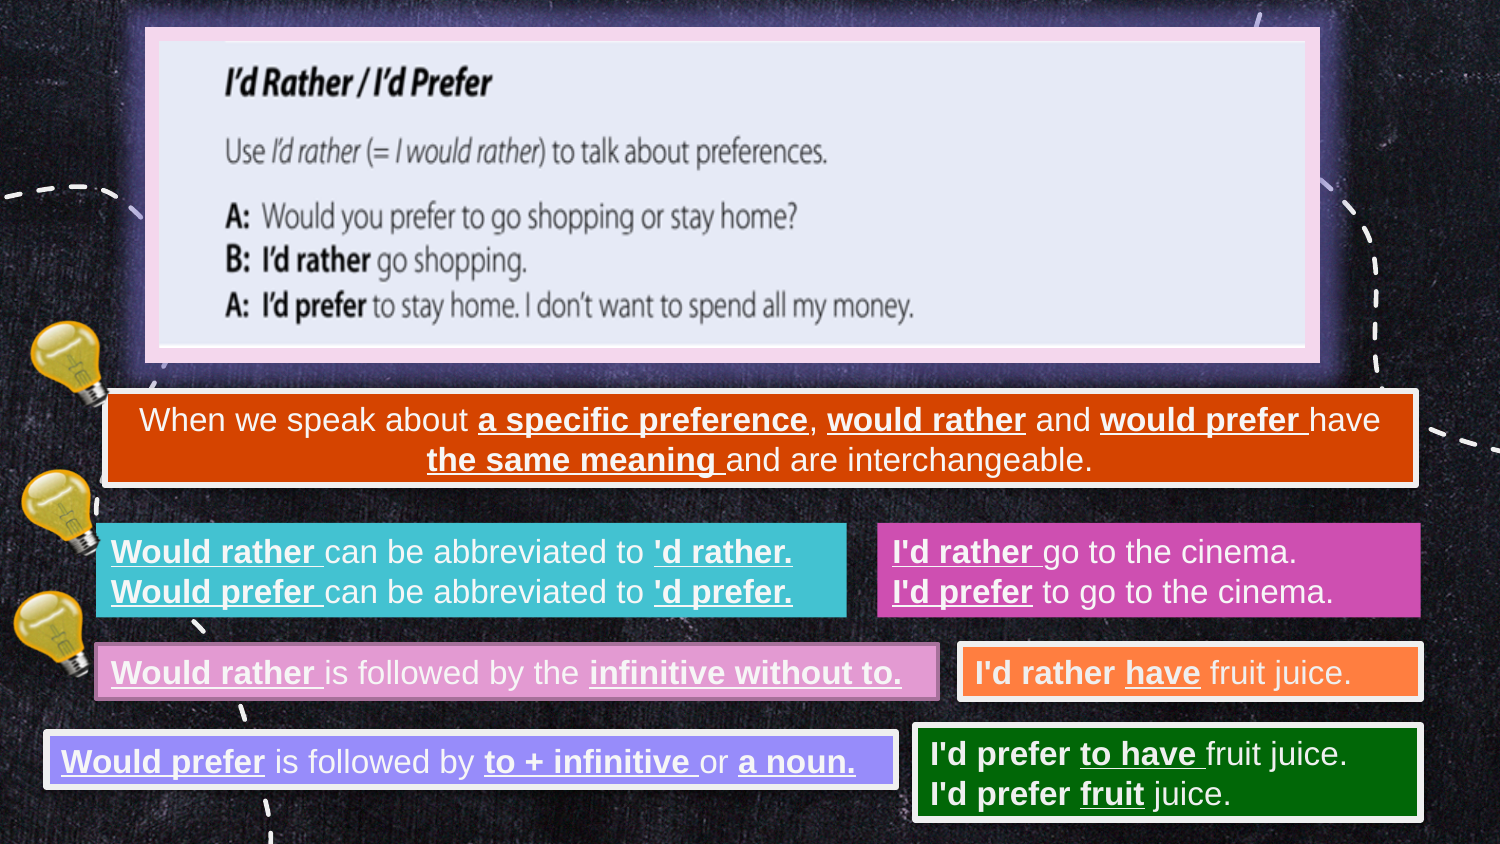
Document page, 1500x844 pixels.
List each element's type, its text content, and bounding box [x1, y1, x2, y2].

text_box I'd rather go to the cinema. I'd prefer to go to the cinema. [877, 522, 1421, 618]
text_box Would rather can be abbreviated to 'd rather. Would prefer can be abbreviated to 'd prefer. [141, 522, 847, 618]
text_box When we speak about a specific preference, would rather and would prefer have the same meaning and are interchangeable. [122, 388, 1419, 488]
text_box I'd rather have fruit juice. [957, 641, 1424, 702]
picture [0, 0, 1500, 844]
text_box Would rather is followed by the infinitive without to. [147, 642, 940, 701]
text_box Would prefer is followed by to + infinitive or a noun. [43, 729, 899, 790]
text_box I'd prefer to have fruit juice. I'd prefer fruit juice. [912, 722, 1424, 823]
